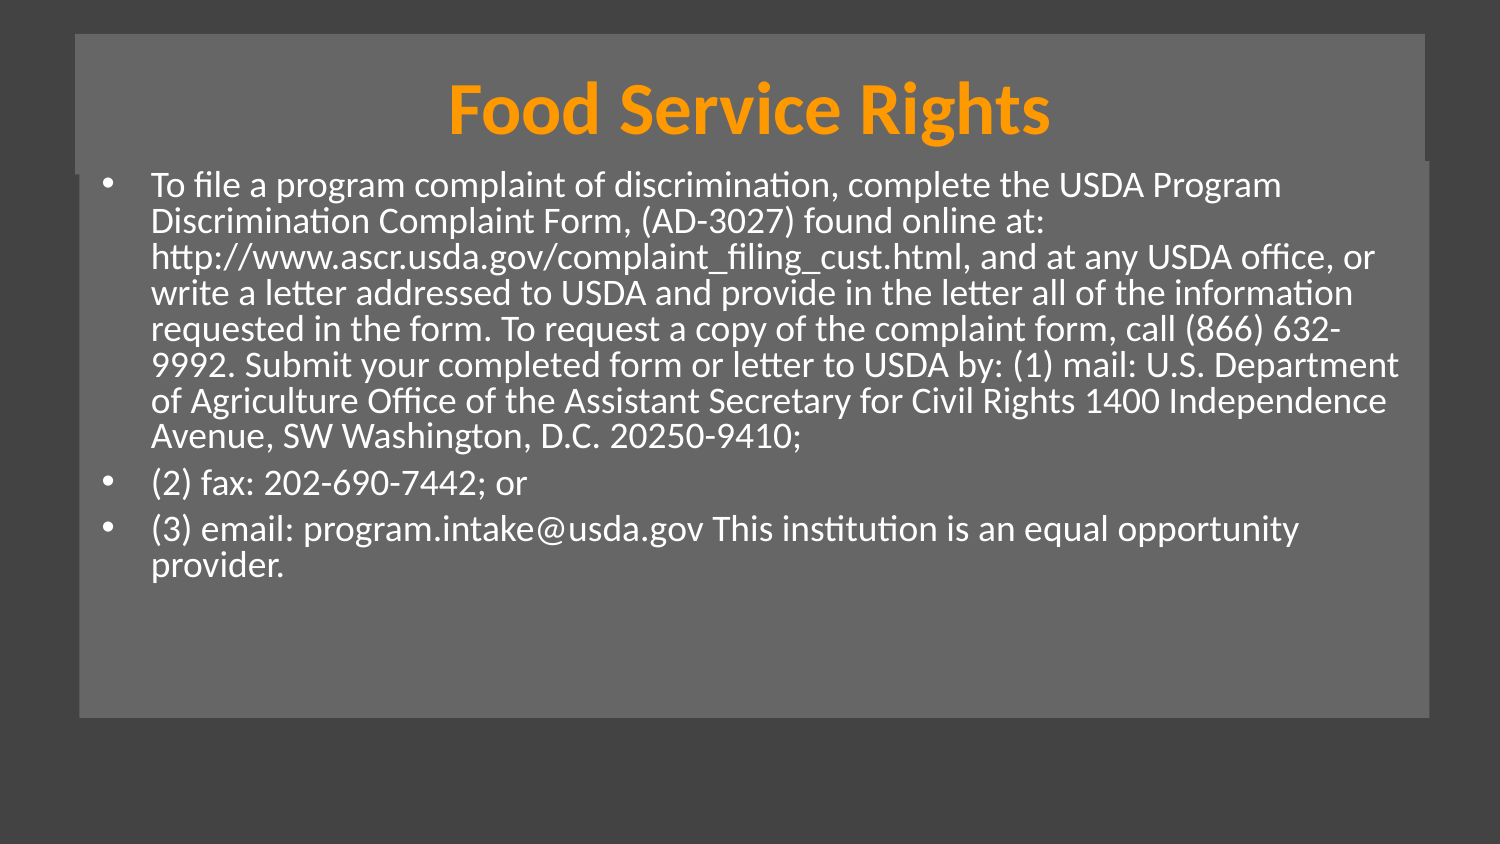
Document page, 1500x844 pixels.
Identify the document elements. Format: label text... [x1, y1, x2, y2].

list To file a program complaint of discrimination, complete the USDA Program Discrimination Complaint Form, (AD-3027) found online at: http://www.ascr.usda.gov/complaint_filing_cust.html, and at any USDA office, or write a letter addressed to USDA and provide in the letter all of the information requested in the form. To request a copy of the complaint form, call (866) 632-9992. Submit your completed form or letter to USDA by: (1) mail: U.S. Department of Agriculture Office of the Assistant Secretary for Civil Rights 1400 Independence Avenue, SW Washington, D.C. 20250-9410; (2) fax: 202-690-7442; or (3) email: program.intake@usda.gov This institution is an equal opportunity provider. [79, 161, 1430, 718]
title Food Service Rights [75, 33, 1425, 175]
